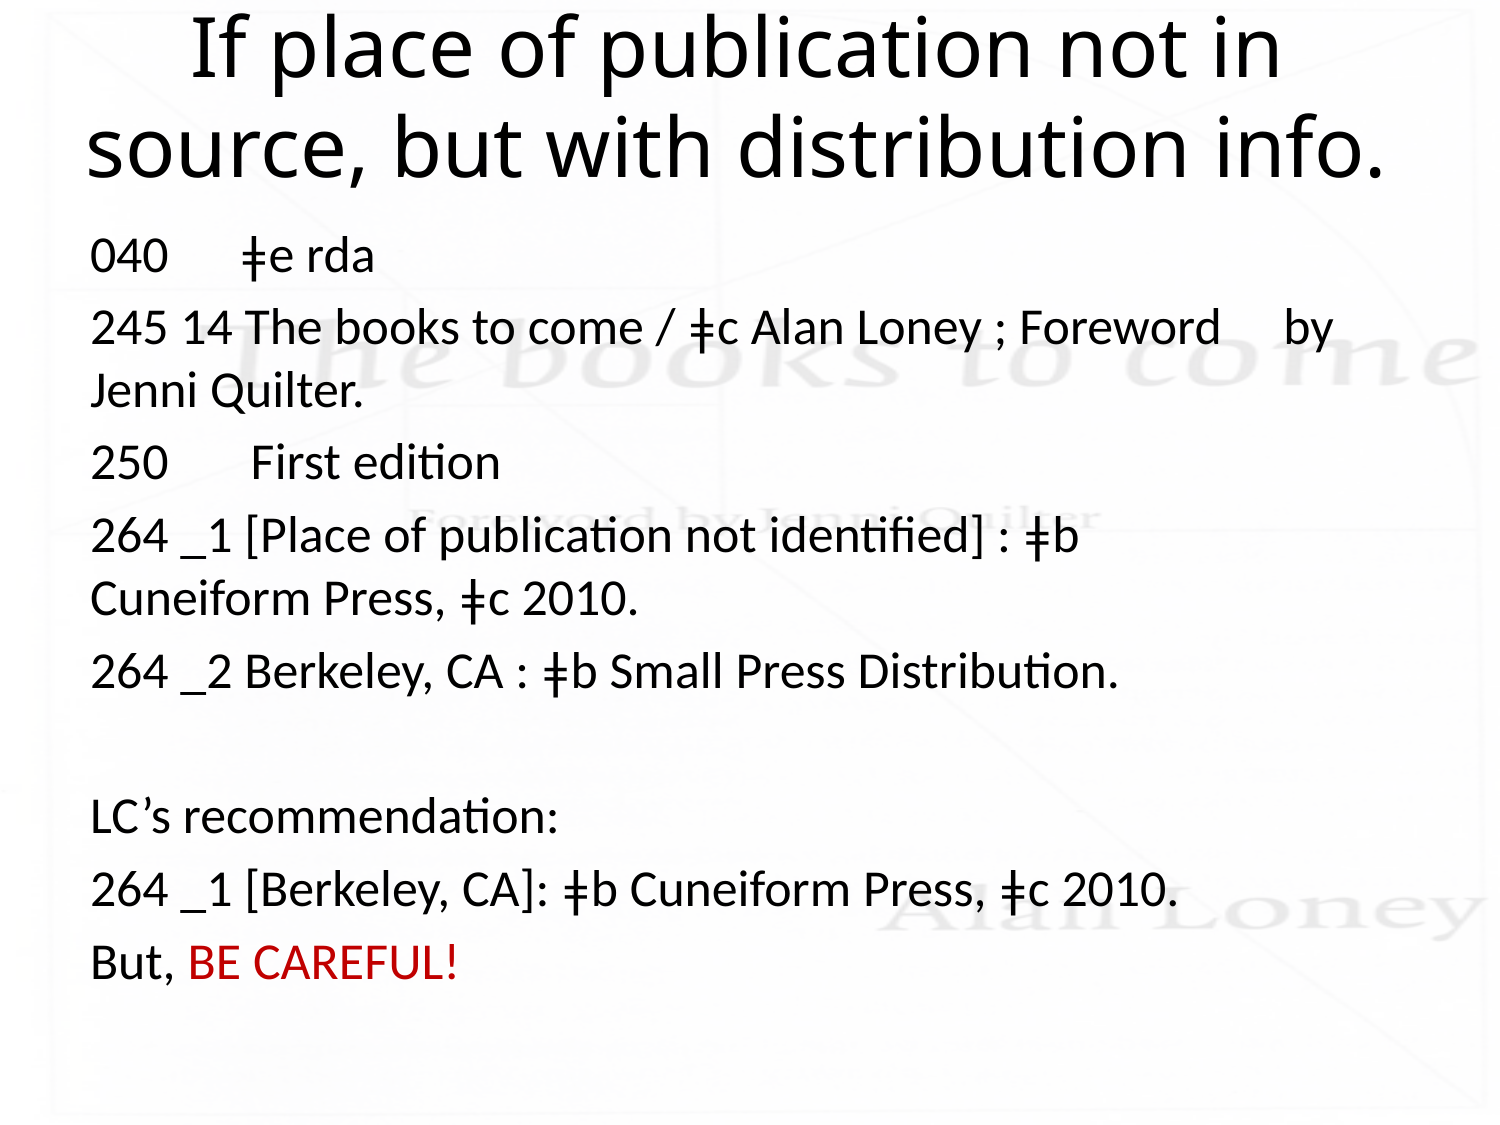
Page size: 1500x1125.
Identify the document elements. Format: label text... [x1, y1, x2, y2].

list 040 ǂe rda 245 14 The books to come / ǂc Alan Loney ; Foreword by Jenni Quilter. 250 First edition 264 _1 [Place of publication not identified] : ǂb Cuneiform Press, ǂc 2010. 264 _2 Berkeley, CA : ǂb Small Press Distribution. LC’s recommendation: 264 _1 [Berkeley, CA]: ǂb Cuneiform Press, ǂc 2010. But, BE CAREFUL! [75, 212, 1425, 1005]
title If place of publication not in source, but with distribution info. [62, 0, 1413, 213]
